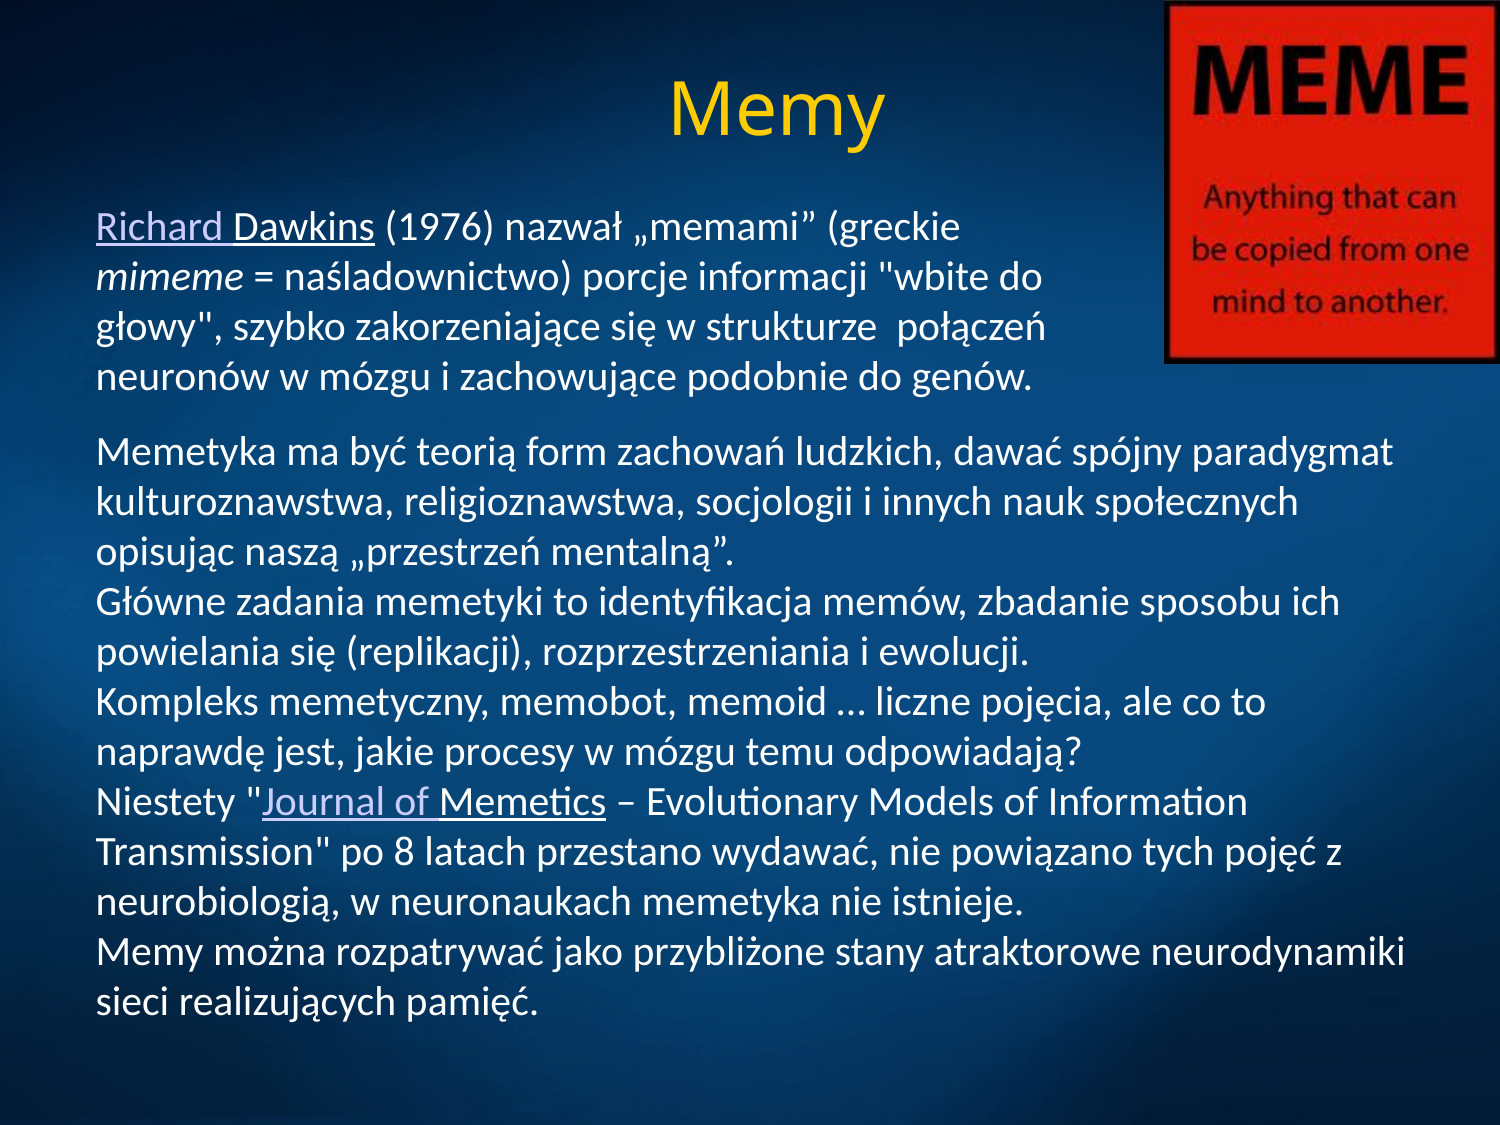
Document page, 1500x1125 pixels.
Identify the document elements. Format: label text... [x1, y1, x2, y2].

picture [0, 0, 1500, 1125]
title Memy [285, 49, 1158, 163]
text_box Richard Dawkins (1976) nazwał „memami” (greckie mimeme = naśladownictwo) porcje informacji "wbite do głowy", szybko zakorzeniające się w strukturze połączeń neuronów w mózgu i zachowujące podobnie do genów. Memetyka ma być teorią form zachowań ludzkich, dawać spójny paradygmat kulturoznawstwa, religioznawstwa, socjologii i innych nauk społecznych opisując naszą „przestrzeń mentalną”. Główne zadania memetyki to identyfikacja memów, zbadanie sposobu ich powielania się (replikacji), rozprzestrzeniania i ewolucji. Kompleks memetyczny, memobot, memoid … liczne pojęcia, ale co to naprawdę jest, jakie procesy w mózgu temu odpowiadają? Niestety "Journal of Memetics – Evolutionary Models of Information Transmission" po 8 latach przestano wydawać, nie powiązano tych pojęć z neurobiologią, w neuronaukach memetyka nie istnieje. Memy można rozpatrywać jako przybliżone stany atraktorowe neurodynamiki sieci realizujących pamięć. [80, 191, 1447, 1051]
